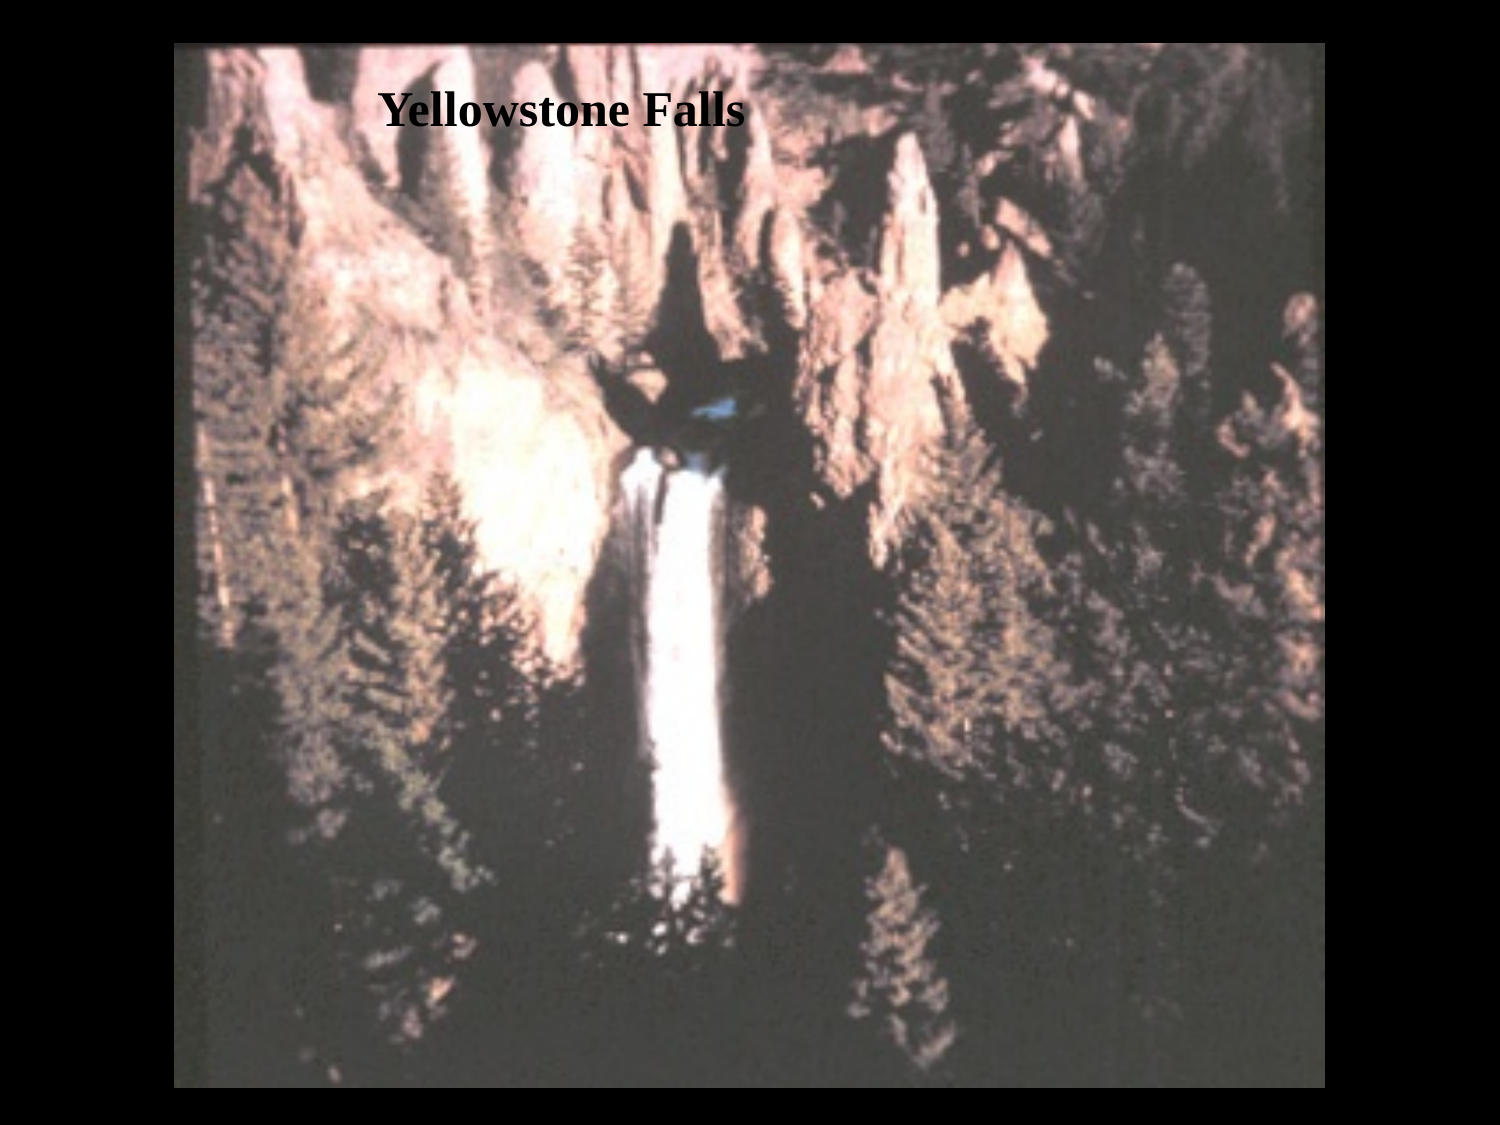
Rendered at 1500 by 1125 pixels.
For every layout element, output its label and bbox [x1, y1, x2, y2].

picture [174, 43, 1326, 1088]
